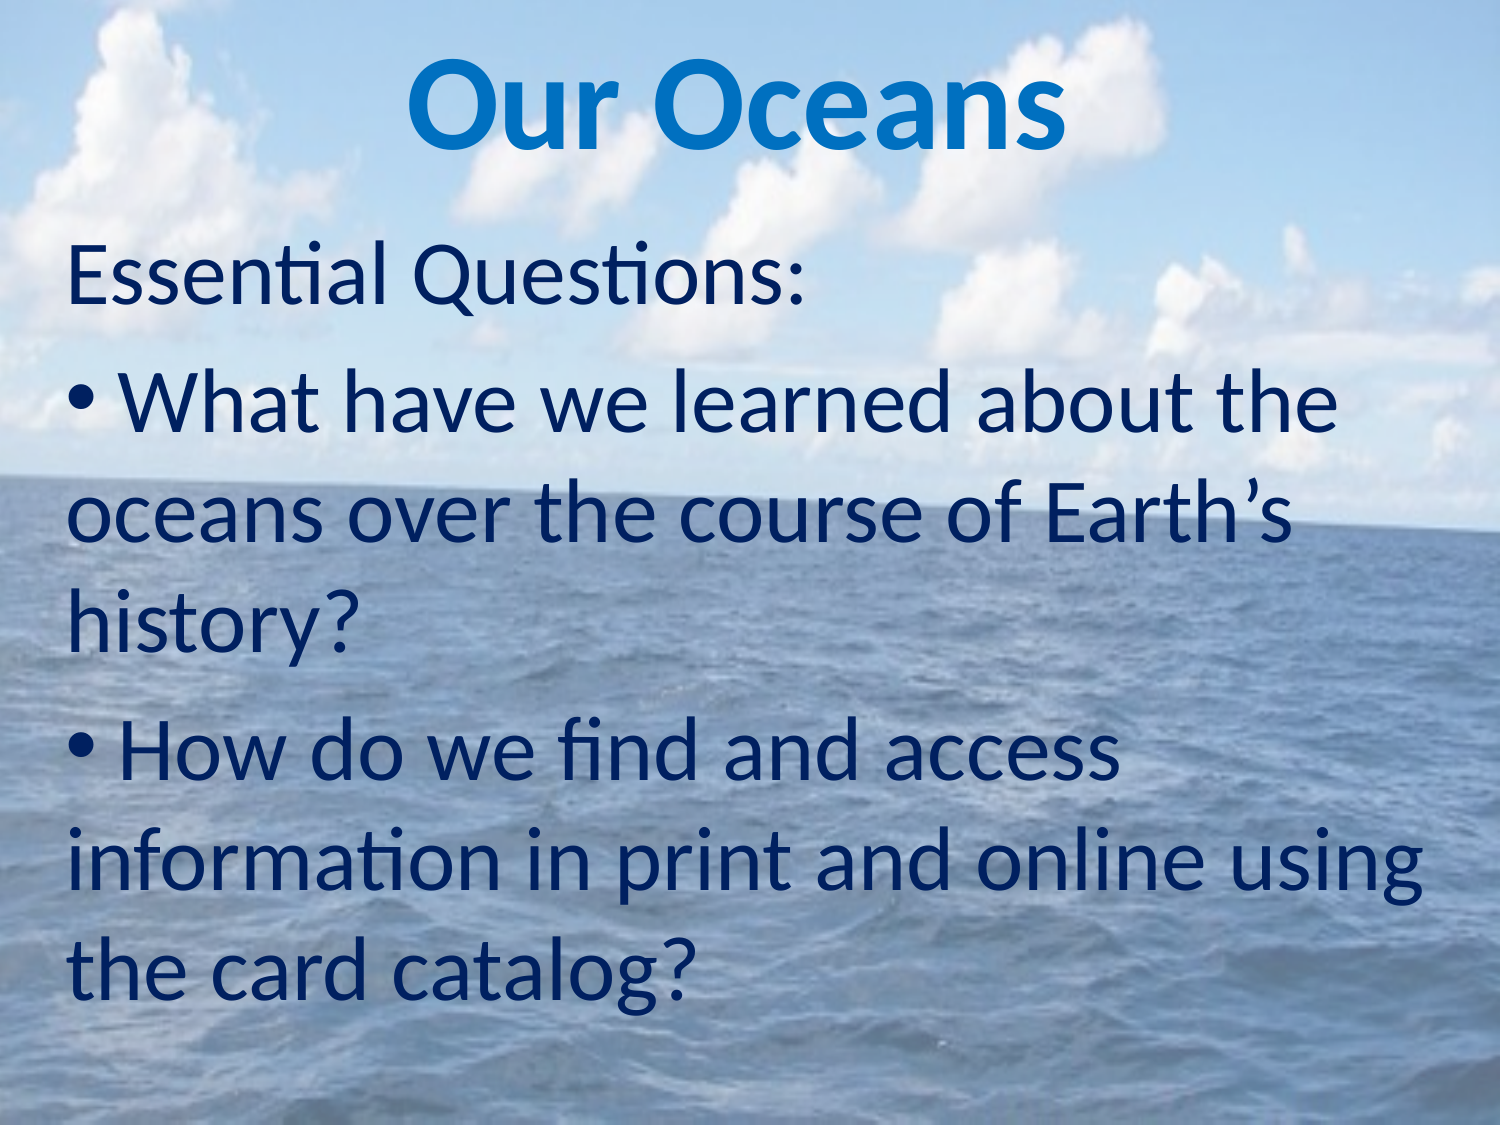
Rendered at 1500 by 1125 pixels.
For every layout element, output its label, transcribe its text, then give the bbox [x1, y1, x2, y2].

title Our Oceans [99, 0, 1375, 205]
subtitle Essential Questions: What have we learned about the oceans over the course of Earth’s history? How do we find and access information in print and online using the card catalog? [50, 205, 1500, 643]
